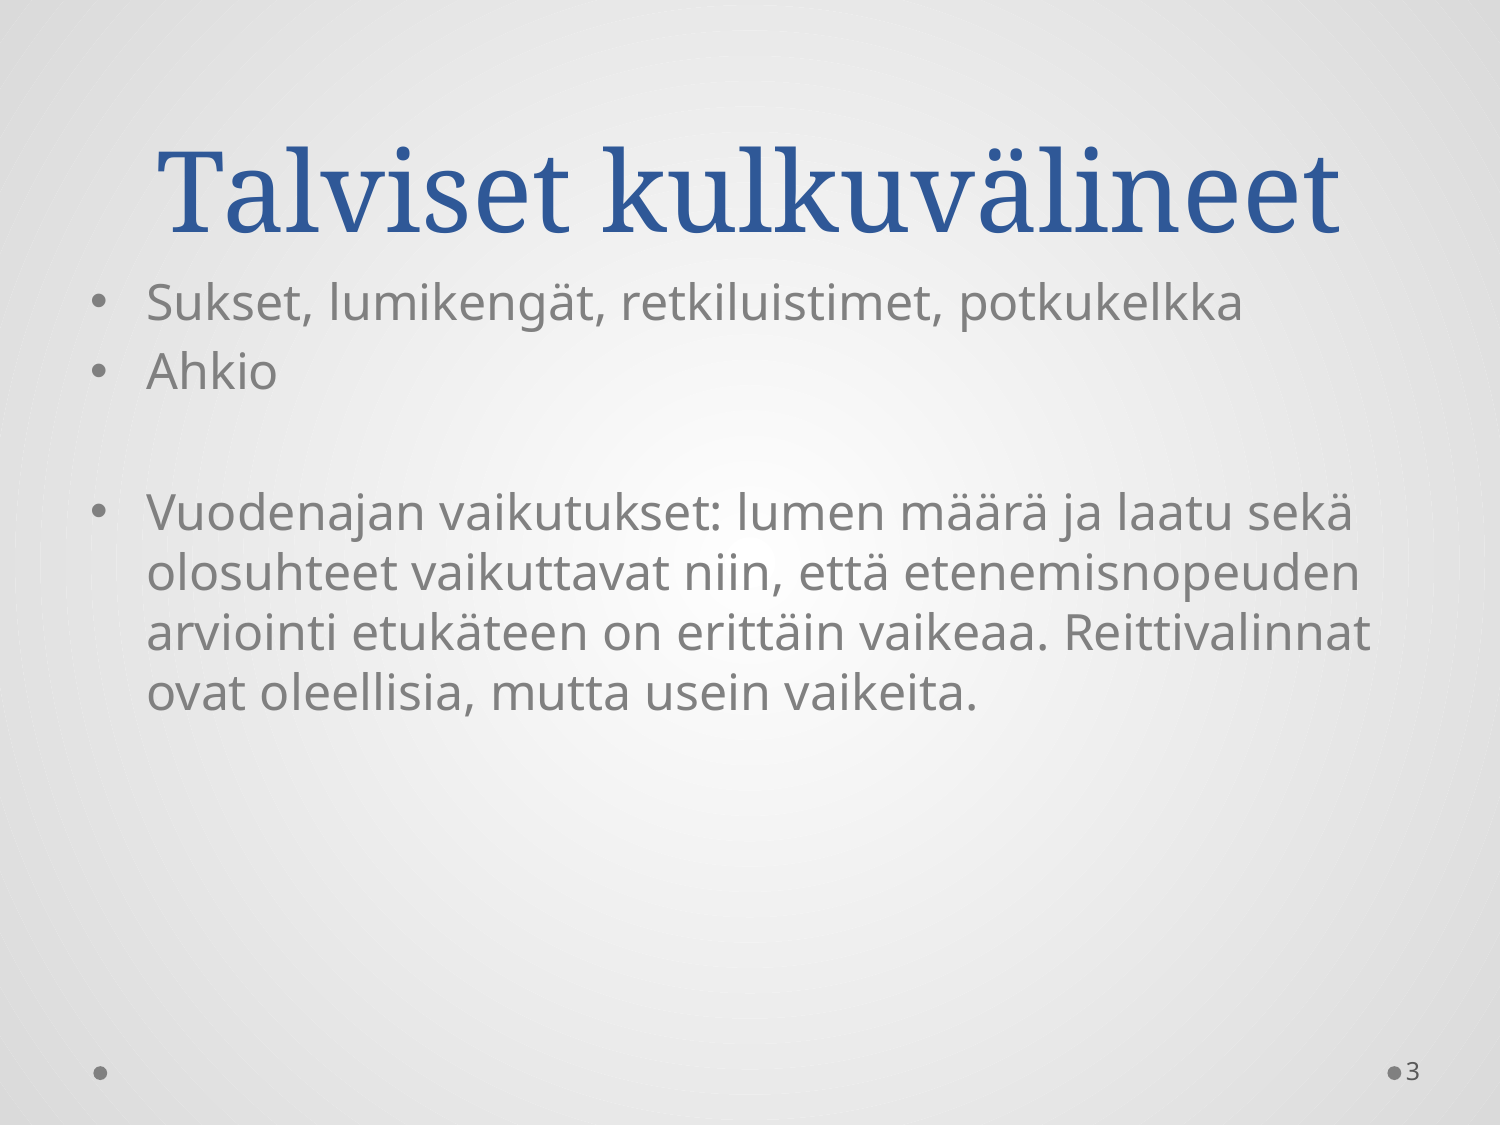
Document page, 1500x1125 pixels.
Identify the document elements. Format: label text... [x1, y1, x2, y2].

title Talviset kulkuvälineet [75, 0, 1425, 262]
slide_number 3 [1401, 1042, 1494, 1103]
list Sukset, lumikengät, retkiluistimet, potkukelkka Ahkio Vuodenajan vaikutukset: lumen määrä ja laatu sekä olosuhteet vaikuttavat niin, että etenemisnopeuden arviointi etukäteen on erittäin vaikeaa. Reittivalinnat ovat oleellisia, mutta usein vaikeita. [75, 262, 1425, 1005]
